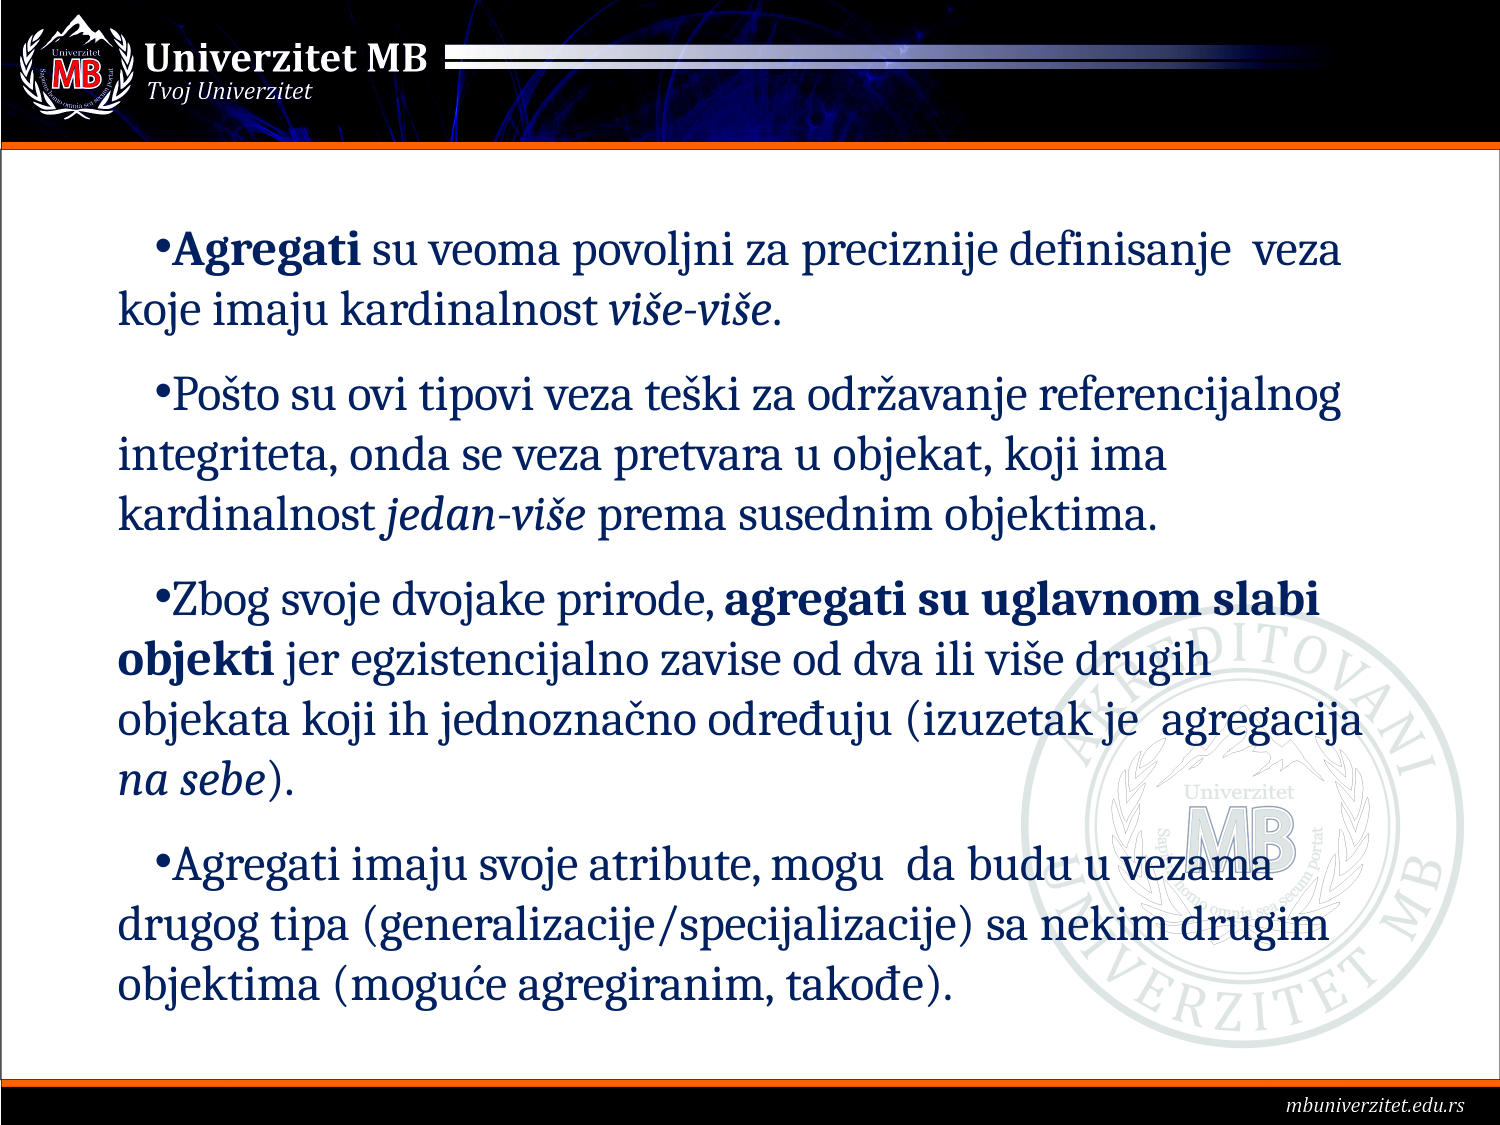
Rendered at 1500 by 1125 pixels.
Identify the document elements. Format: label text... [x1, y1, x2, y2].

list Agregati su veoma povoljni za preciznije definisanje veza koje imaju kardinalnost više-više. Pošto su ovi tipovi veza teški za održavanje referencijalnog integriteta, onda se veza pretvara u objekat, koji ima kardinalnost jedan-više prema susednim objektima. Zbog svoje dvojake prirode, agregati su uglavnom slabi objekti jer egzistencijalno zavise od dva ili više drugih objekata koji ih jednoznačno određuju (izuzetak je agregacija na sebe). Agregati imaju svoje atribute, mogu da budu u vezama drugog tipa (generalizacije/specijalizacije) sa nekim drugim objektima (moguće agregiranim, takođe). [100, 208, 1400, 1083]
picture [0, 0, 1500, 1125]
